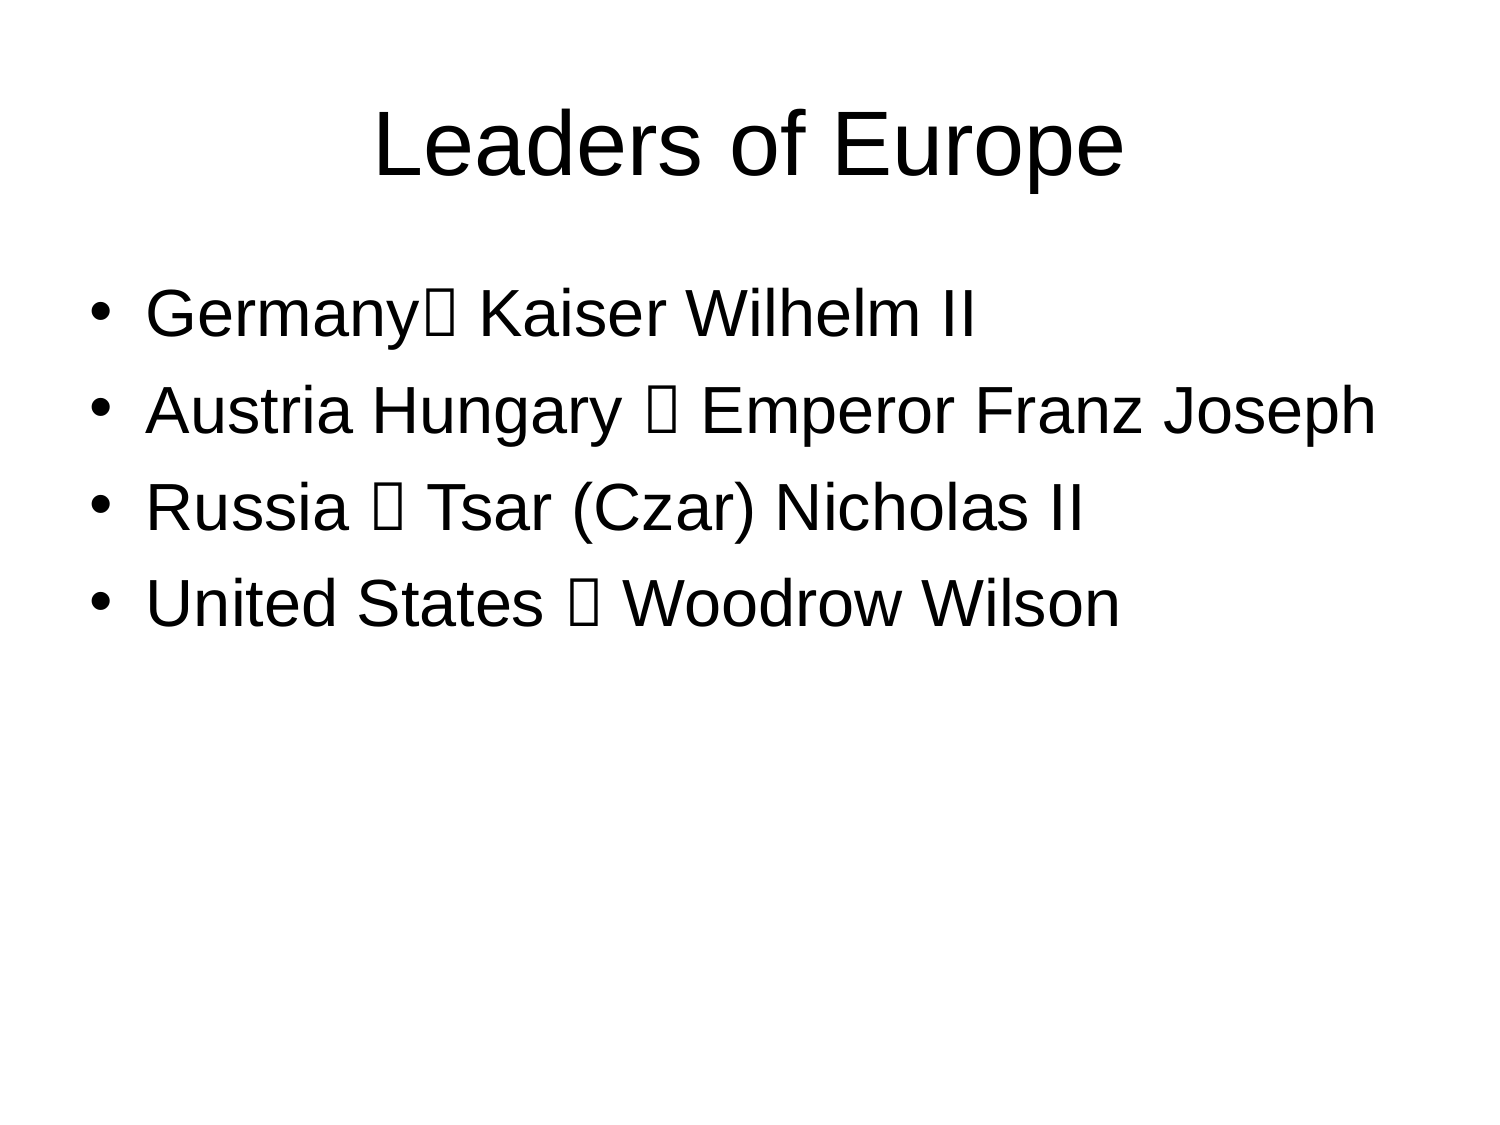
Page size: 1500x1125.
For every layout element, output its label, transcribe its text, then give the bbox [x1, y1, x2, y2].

list Germany Kaiser Wilhelm II Austria Hungary  Emperor Franz Joseph Russia  Tsar (Czar) Nicholas II United States  Woodrow Wilson [75, 262, 1425, 1005]
title Leaders of Europe [75, 45, 1425, 233]
